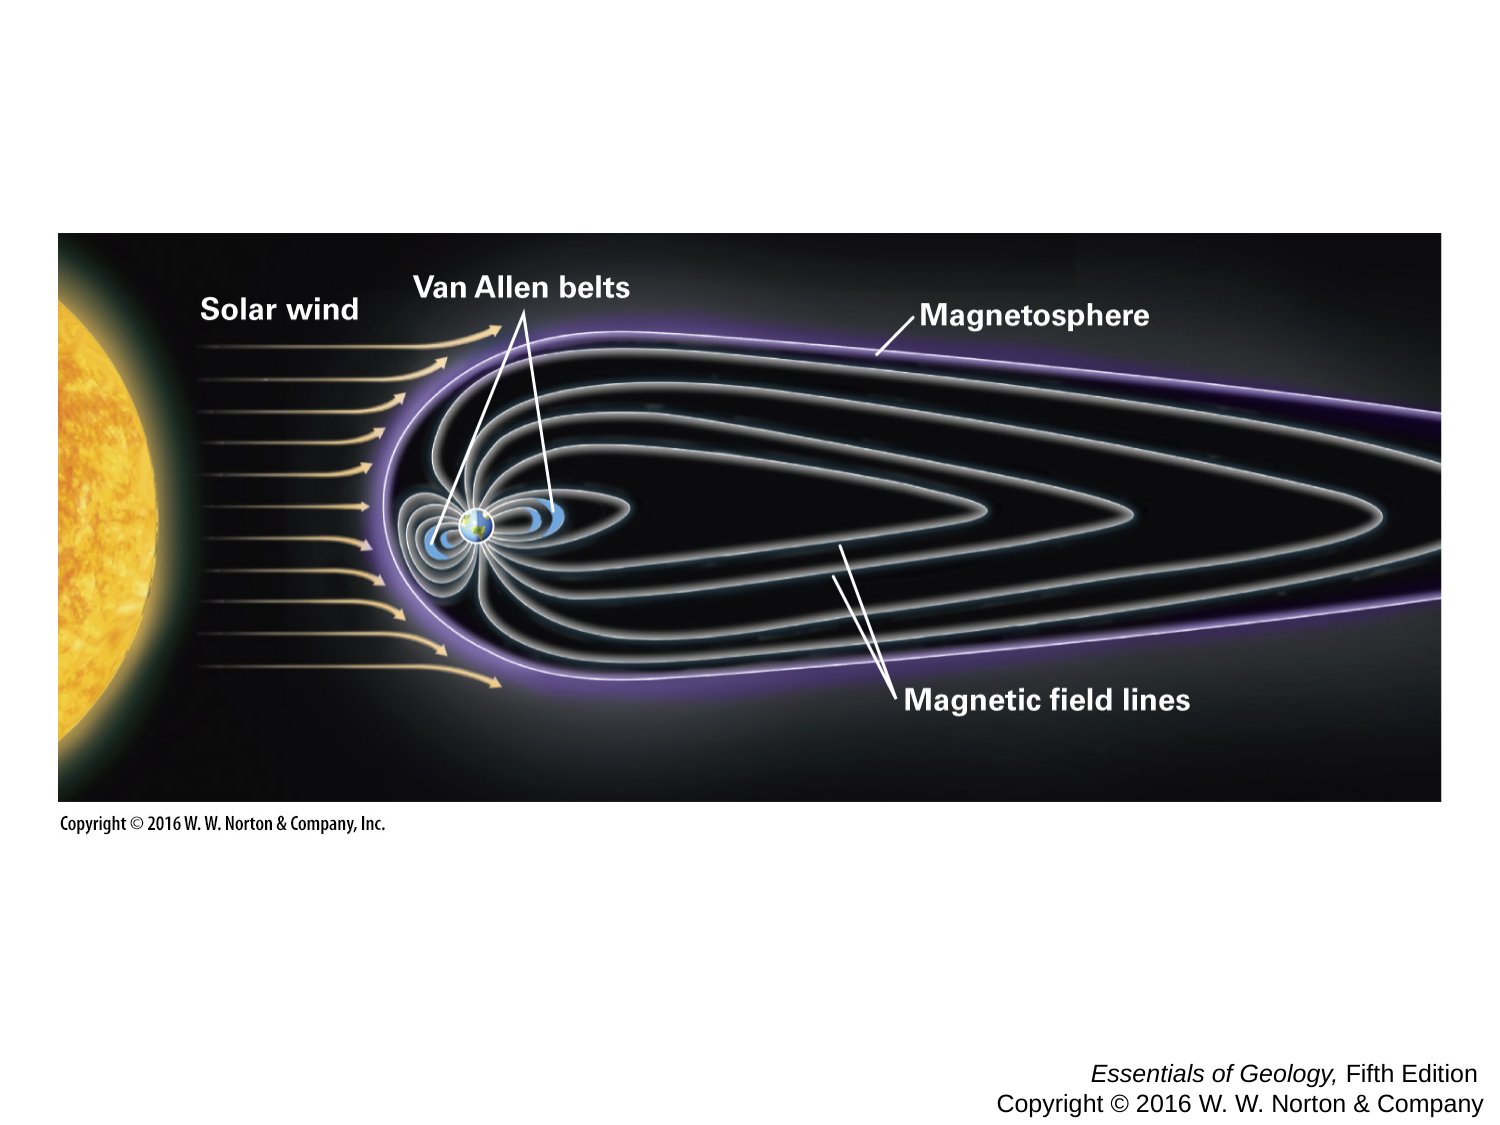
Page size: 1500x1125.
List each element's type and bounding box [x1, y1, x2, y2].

picture [49, 224, 1451, 838]
